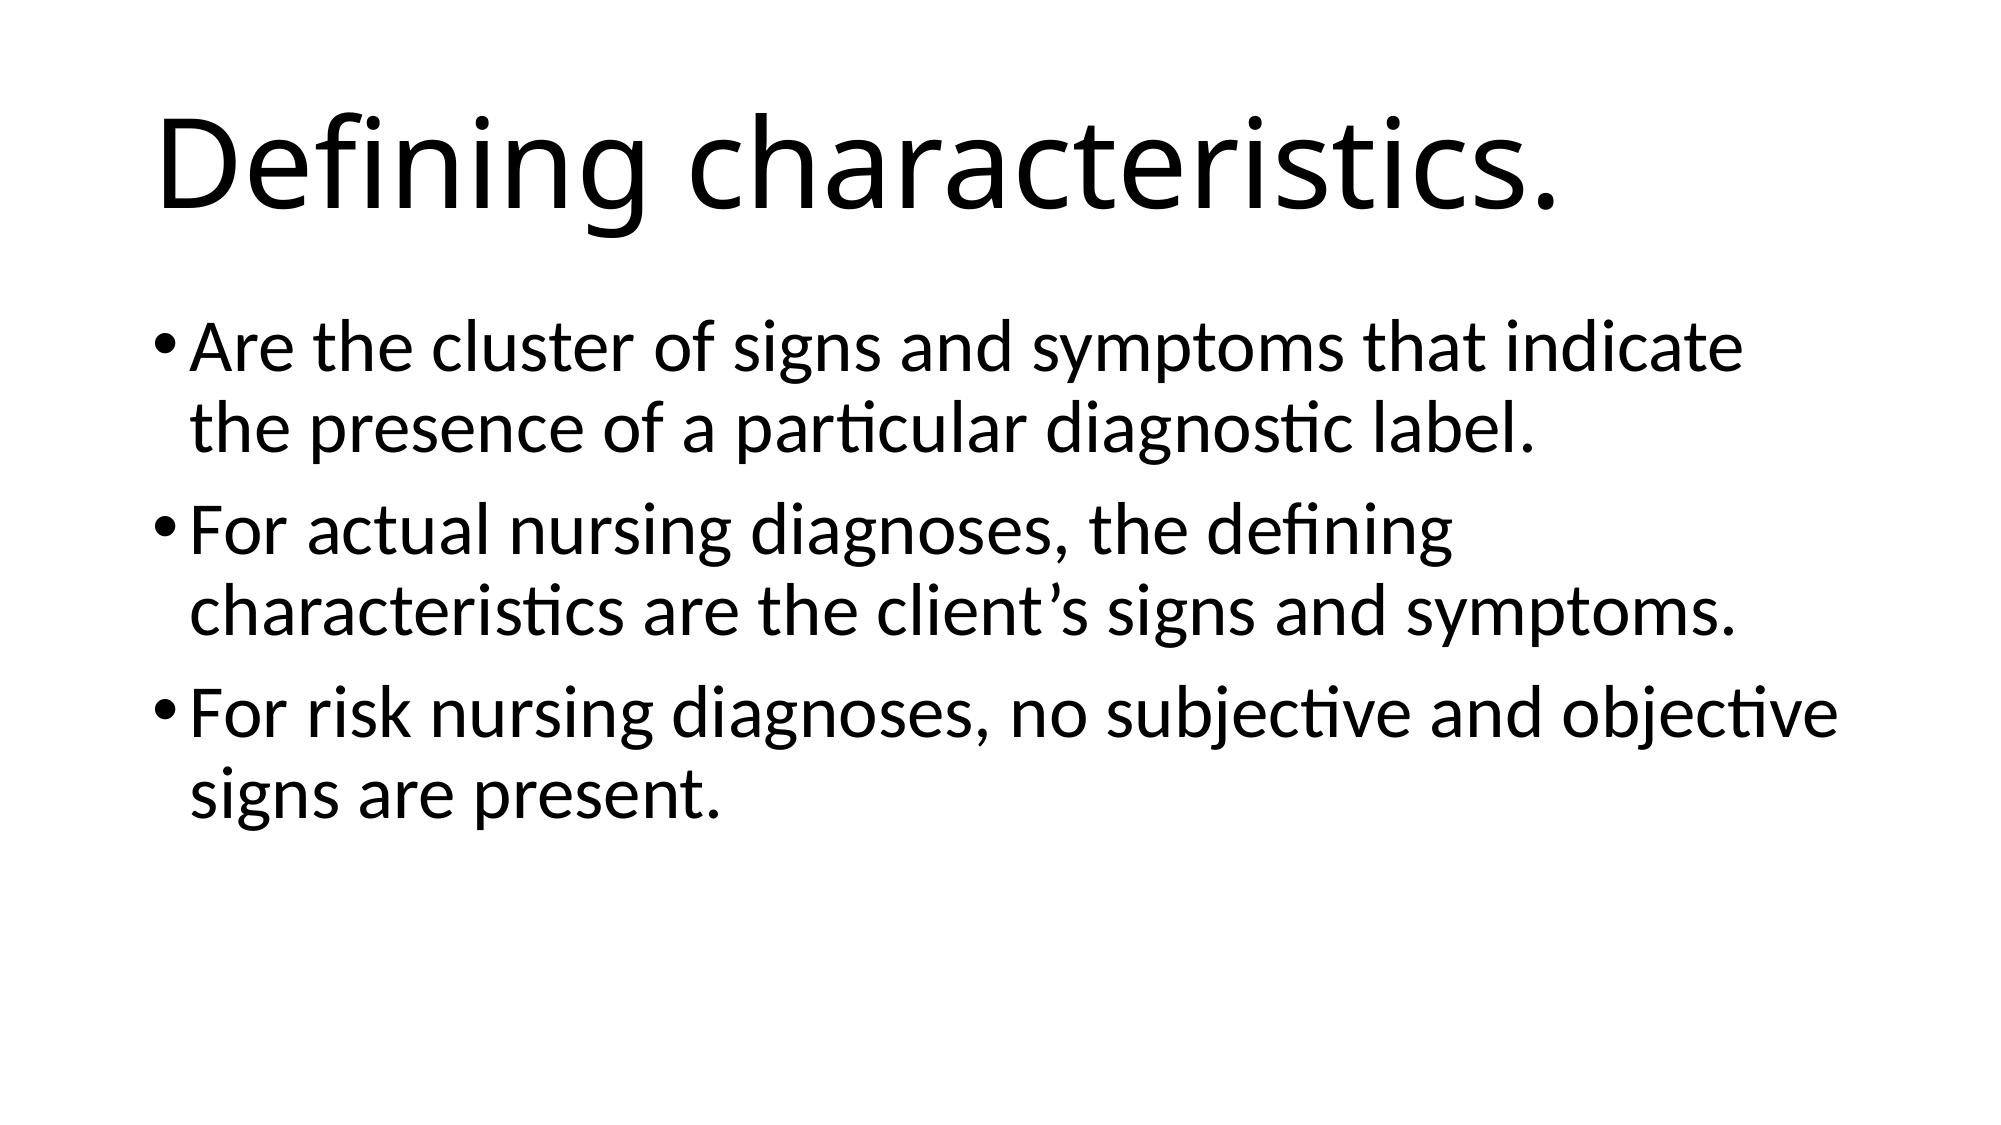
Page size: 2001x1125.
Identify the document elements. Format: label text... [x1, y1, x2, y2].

list Are the cluster of signs and symptoms that indicate the presence of a particular diagnostic label. For actual nursing diagnoses, the defining characteristics are the client’s signs and symptoms. For risk nursing diagnoses, no subjective and objective signs are present. [137, 299, 1863, 1014]
title Defining characteristics. [137, 59, 1863, 278]
